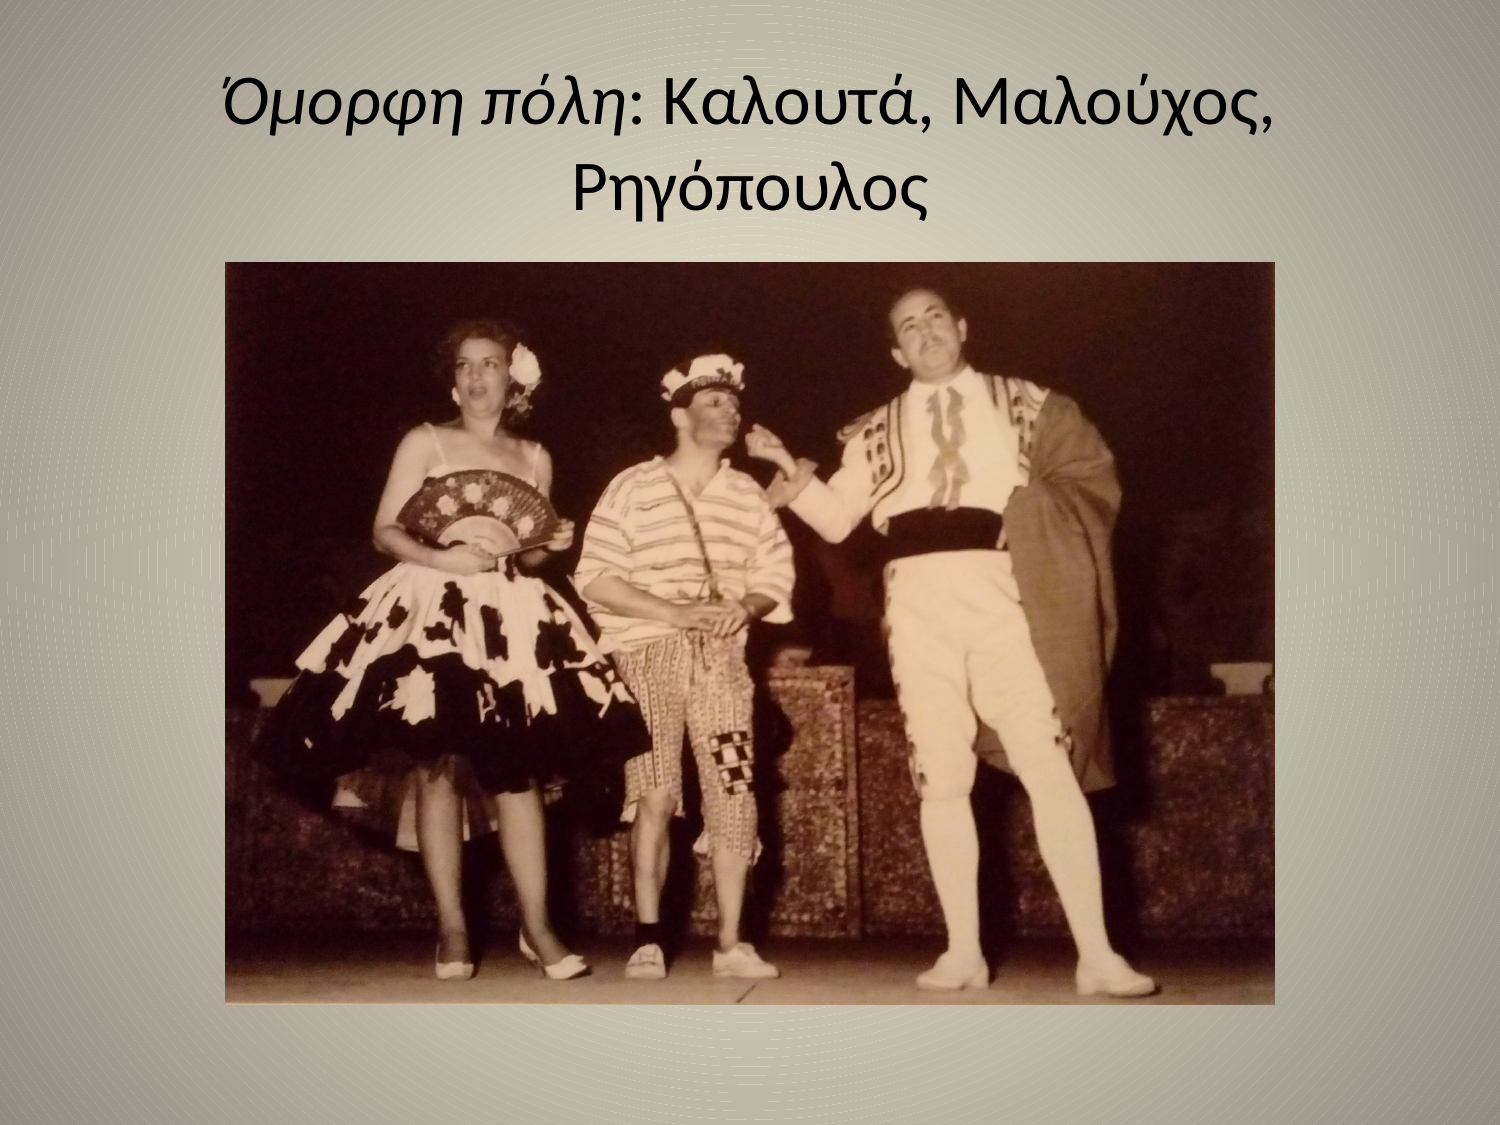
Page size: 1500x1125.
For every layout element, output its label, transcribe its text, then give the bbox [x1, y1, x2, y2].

title Όμορφη πόλη: Καλουτά, Μαλούχος, Ρηγόπουλος [75, 45, 1425, 233]
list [225, 262, 1275, 1006]
